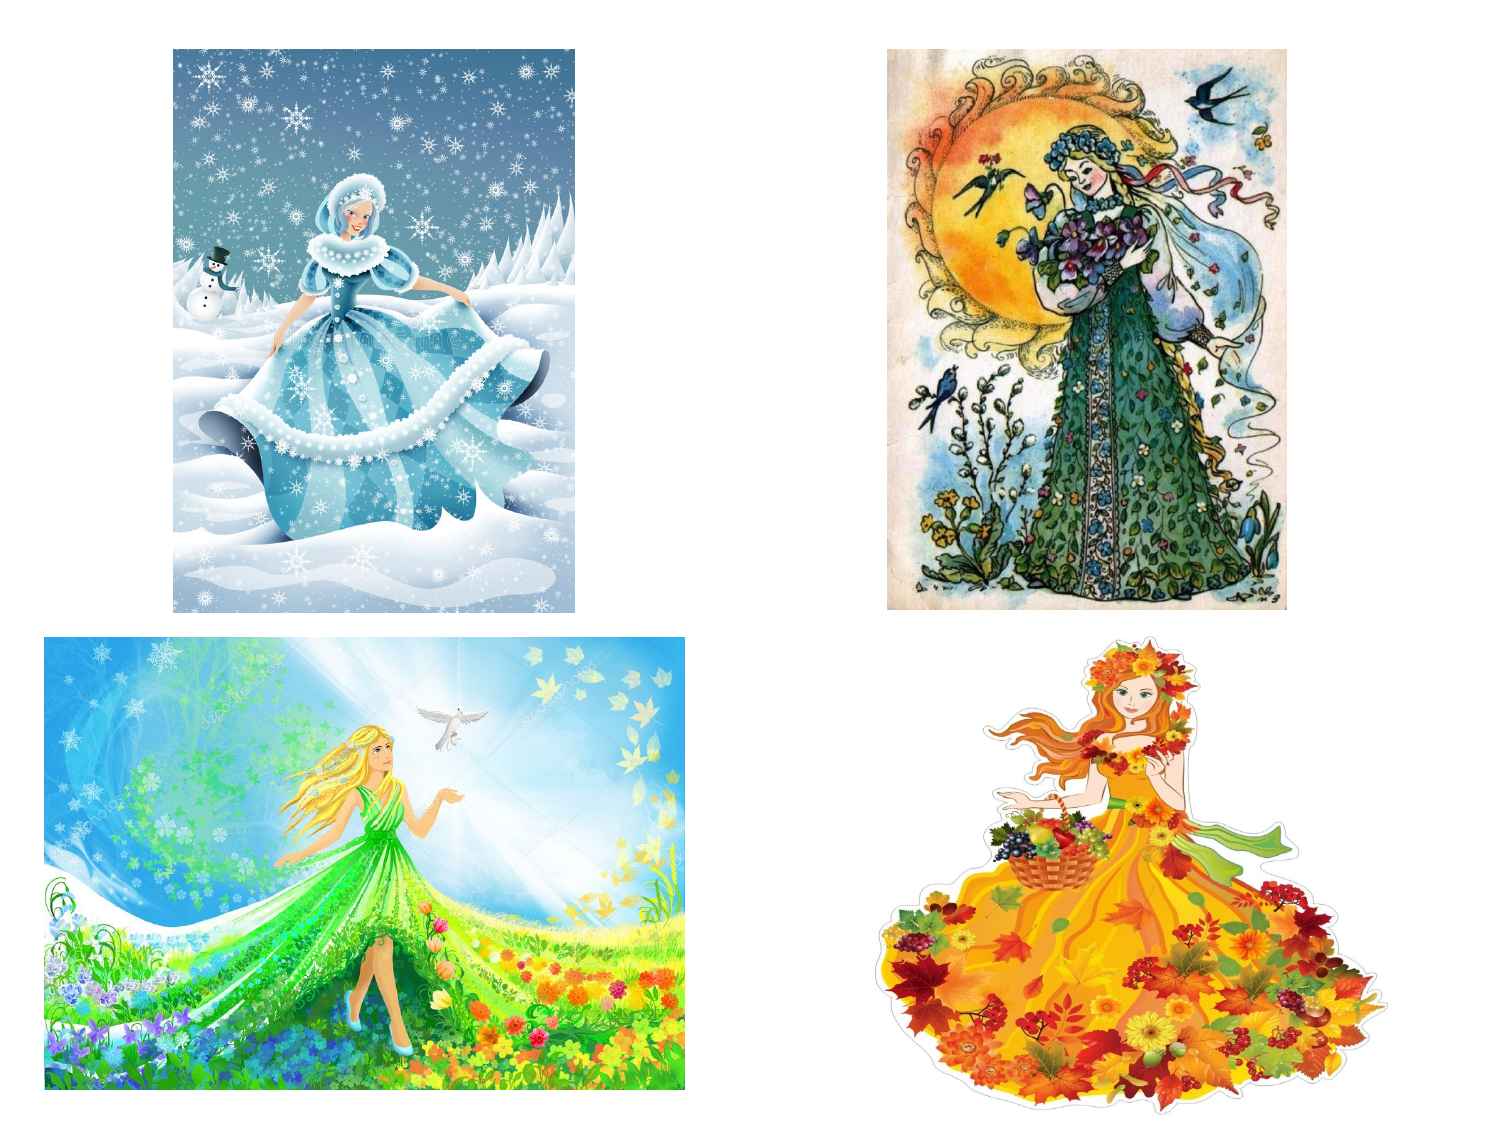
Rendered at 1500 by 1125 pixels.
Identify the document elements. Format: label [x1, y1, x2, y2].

picture [43, 49, 1388, 1125]
